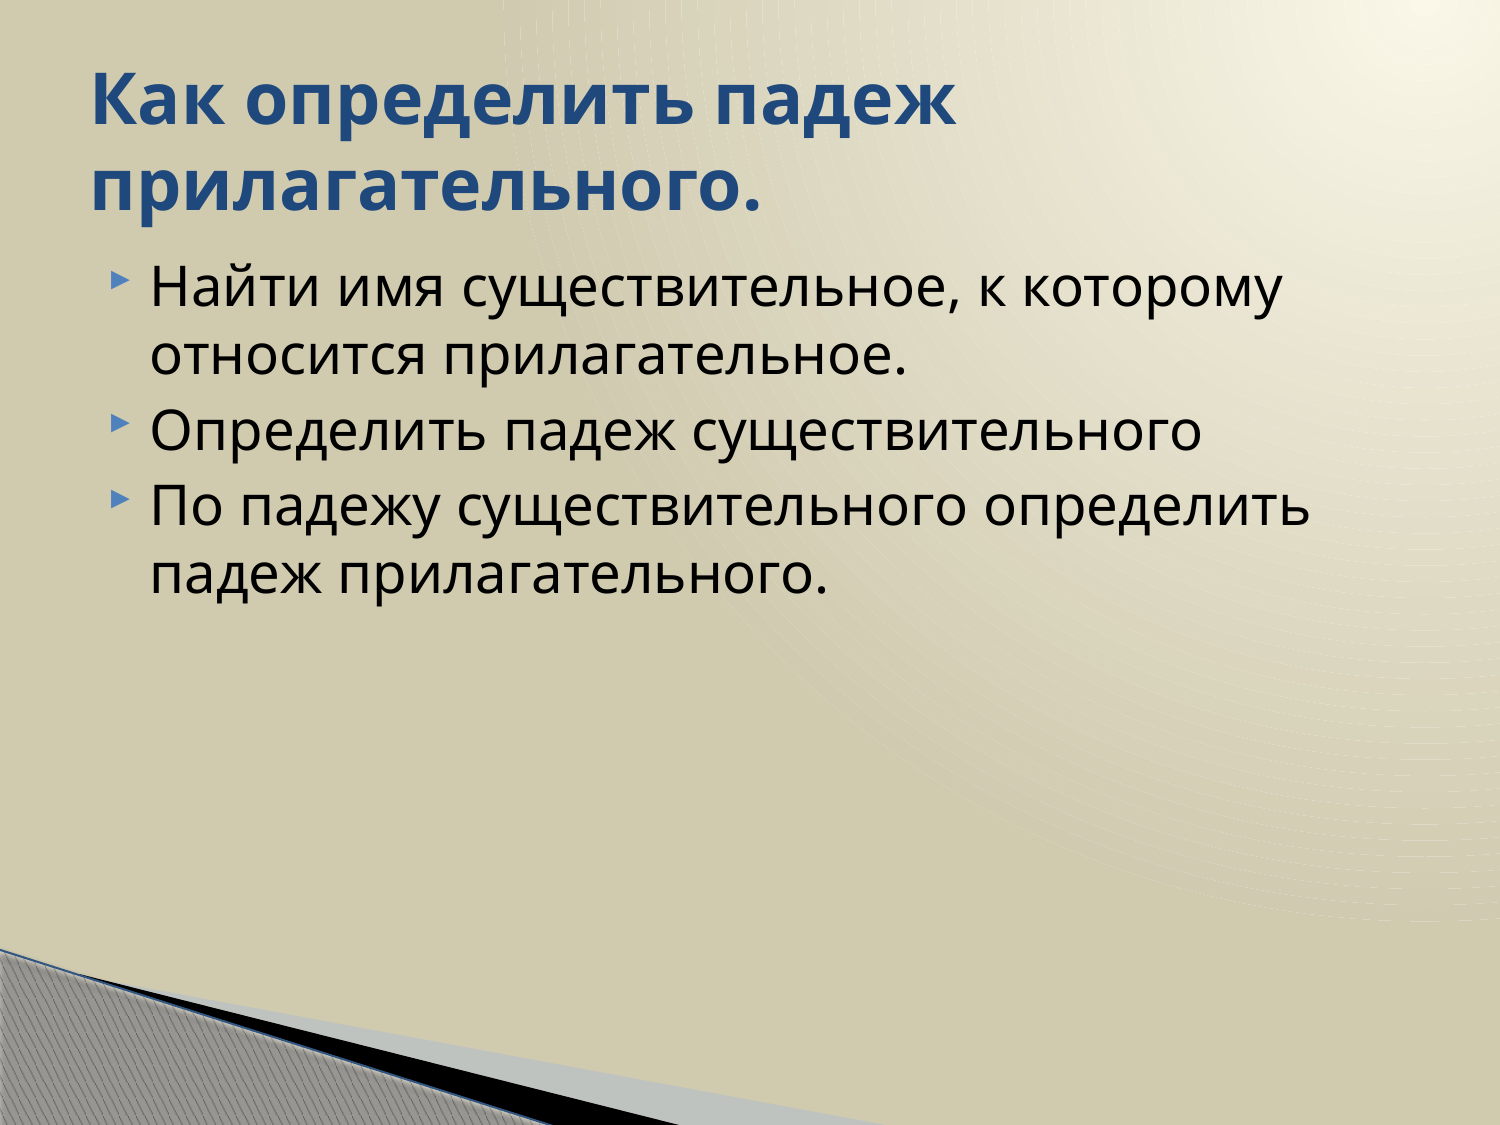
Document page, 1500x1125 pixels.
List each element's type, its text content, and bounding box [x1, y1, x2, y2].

list Найти имя существительное, к которому относится прилагательное. Определить падеж существительного По падежу существительного определить падеж прилагательного. [74, 242, 1426, 986]
title Как определить падеж прилагательного. [75, 45, 1425, 233]
